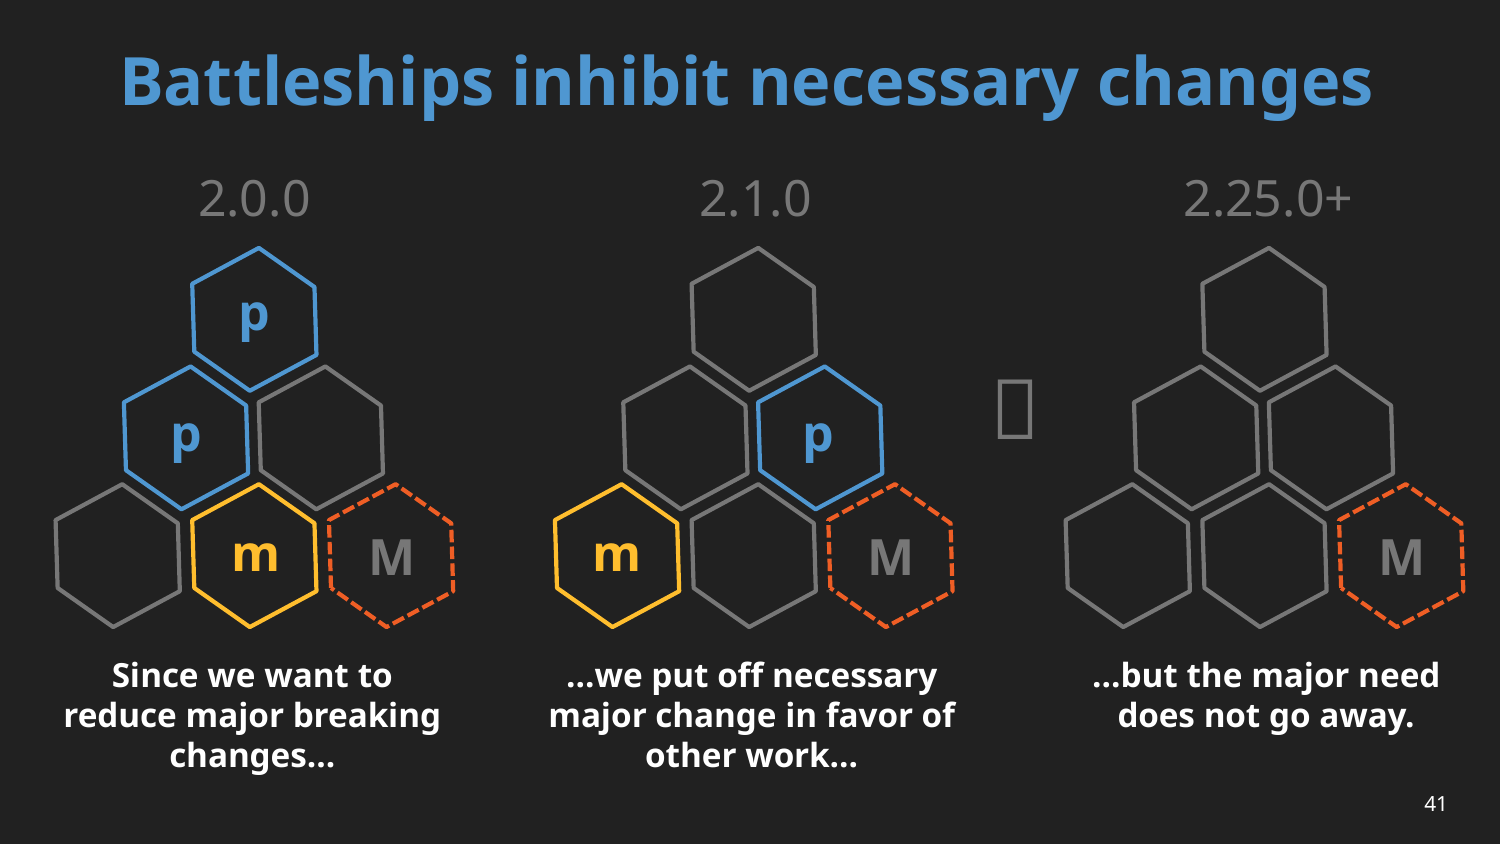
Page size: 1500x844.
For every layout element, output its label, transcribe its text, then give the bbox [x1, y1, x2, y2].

title Battleships inhibit necessary changes [43, 37, 1451, 128]
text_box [45, 158, 1478, 617]
slide_number 41 [1125, 782, 1463, 827]
text_box …but the major need does not go away. [1057, 647, 1476, 742]
text_box …we put off necessary major change in favor of other work… [498, 647, 1005, 782]
text_box Since we want to reduce major breaking changes… [43, 647, 462, 782]
